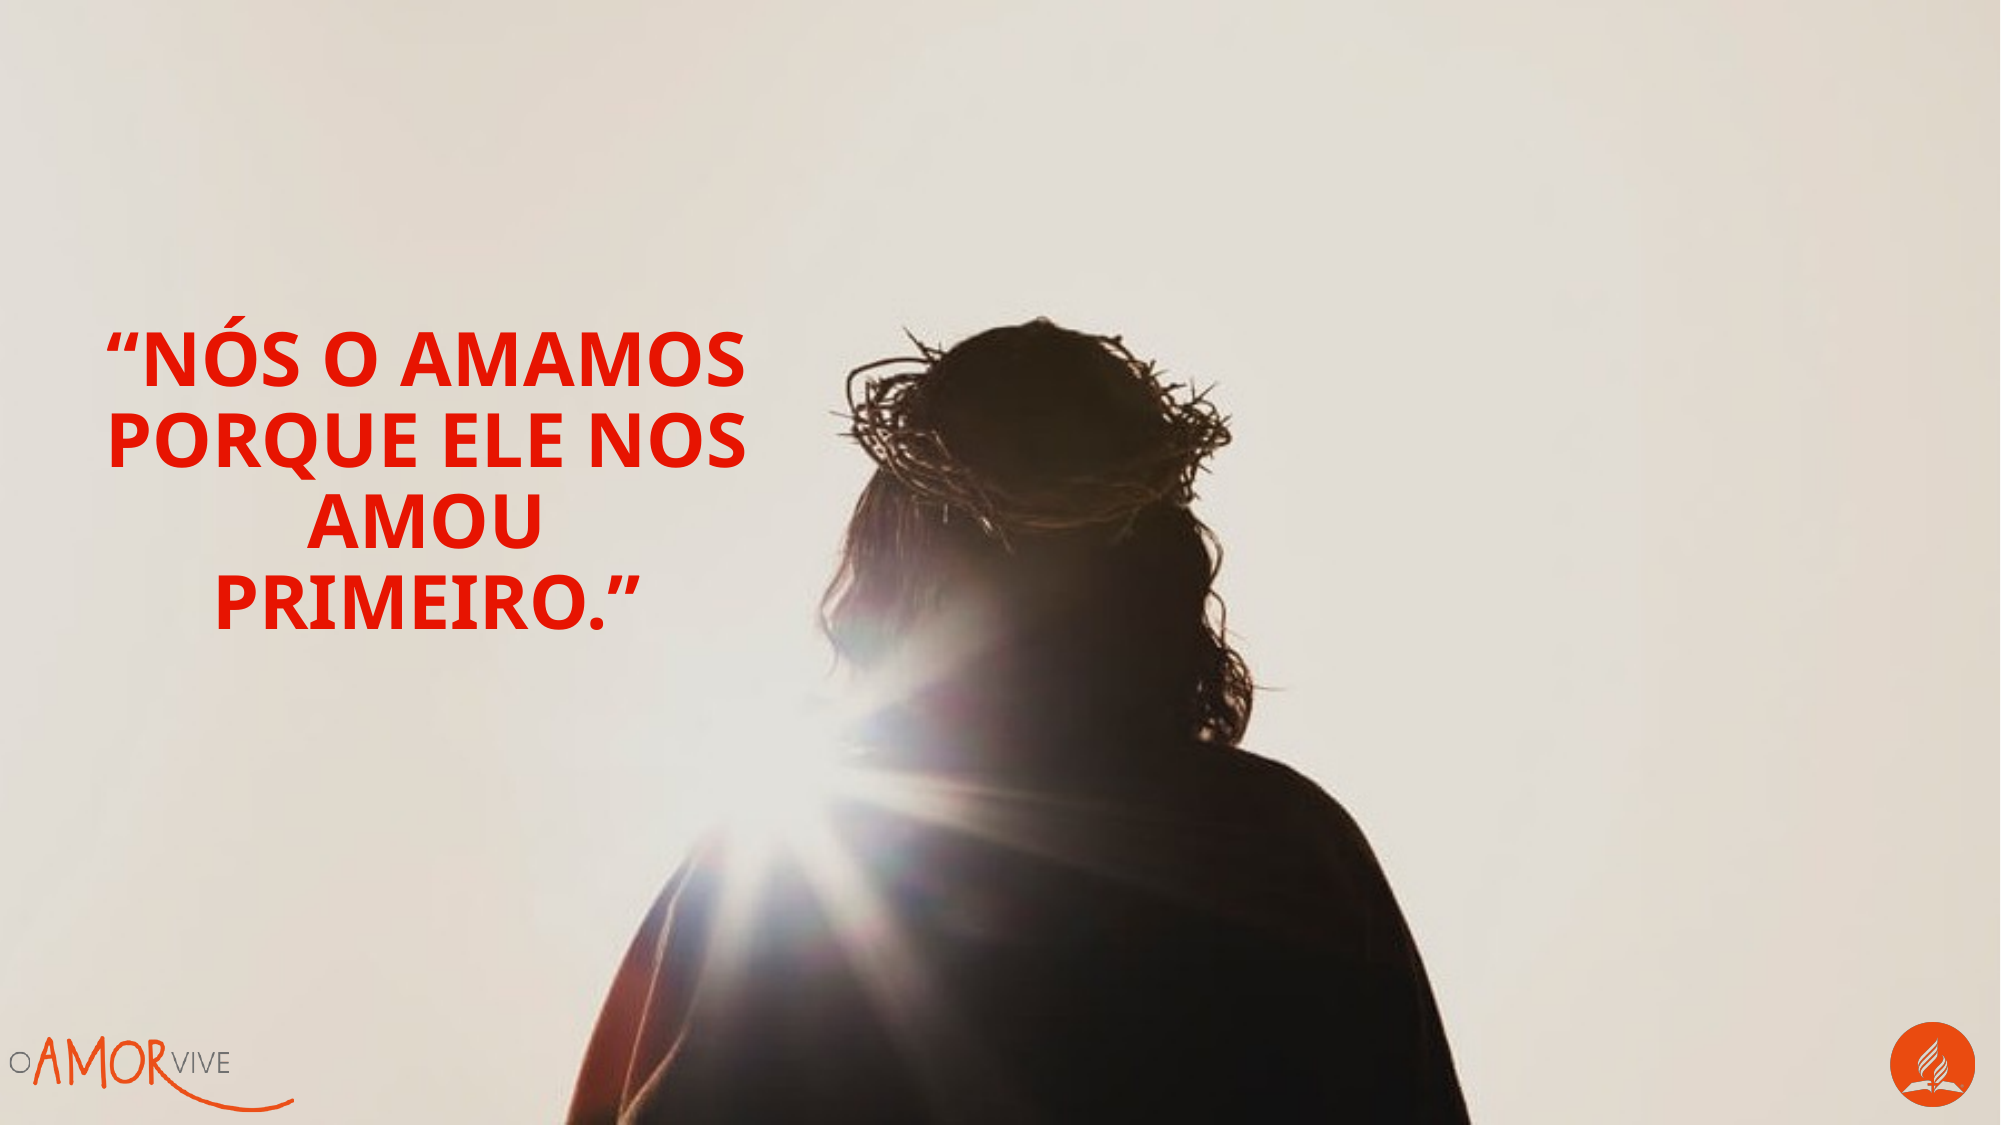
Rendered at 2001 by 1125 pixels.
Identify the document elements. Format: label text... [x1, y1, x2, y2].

picture [0, 0, 2001, 1125]
list “nós O amamos porque Ele nos amou primeiro.” [81, 118, 773, 849]
